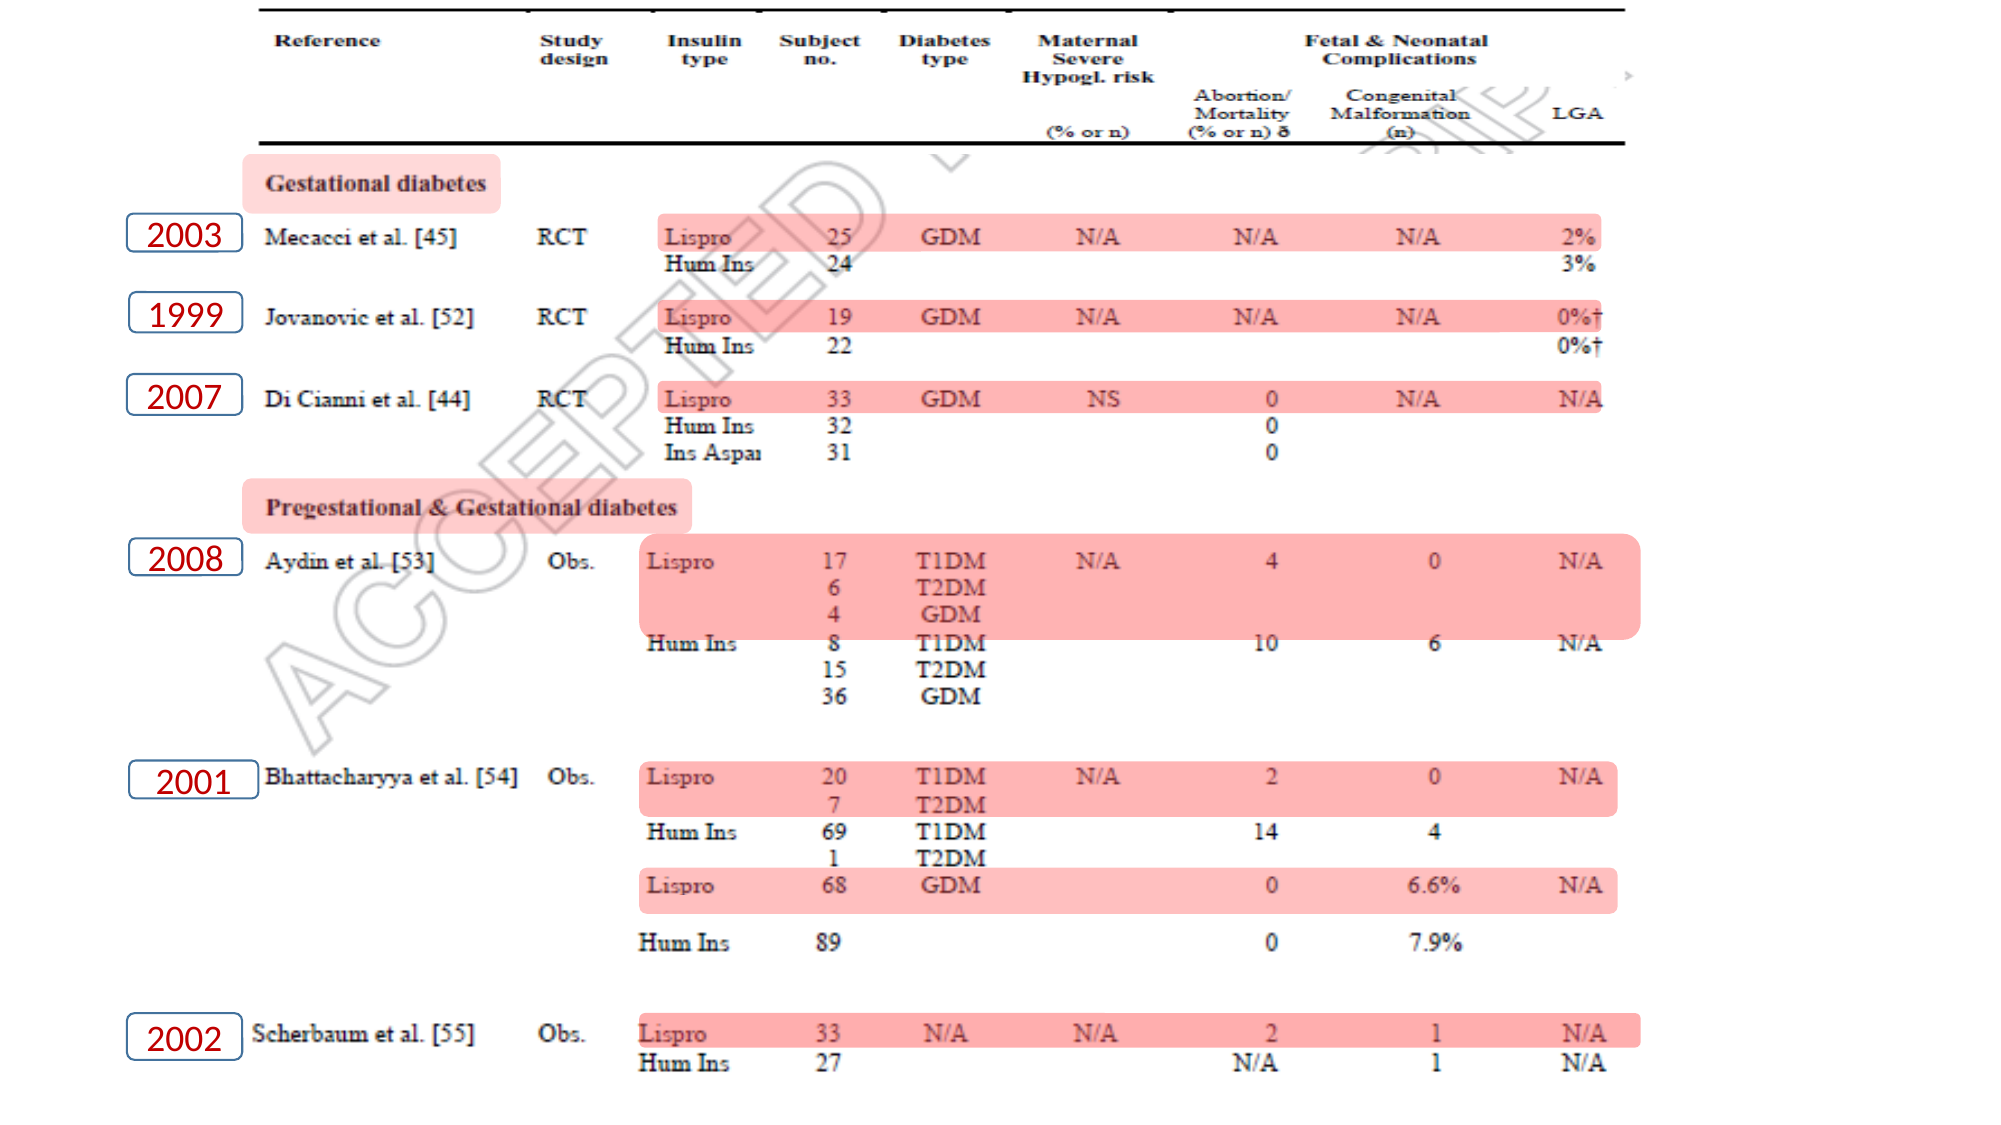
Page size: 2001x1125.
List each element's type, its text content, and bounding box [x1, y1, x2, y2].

text_box 2003 [125, 212, 242, 253]
text_box 1999 [128, 290, 242, 334]
text_box 2002 [125, 1012, 242, 1061]
text_box 2008 [128, 537, 242, 577]
picture [242, 0, 1641, 1097]
text_box 2007 [125, 372, 242, 416]
text_box 2001 [128, 759, 242, 800]
